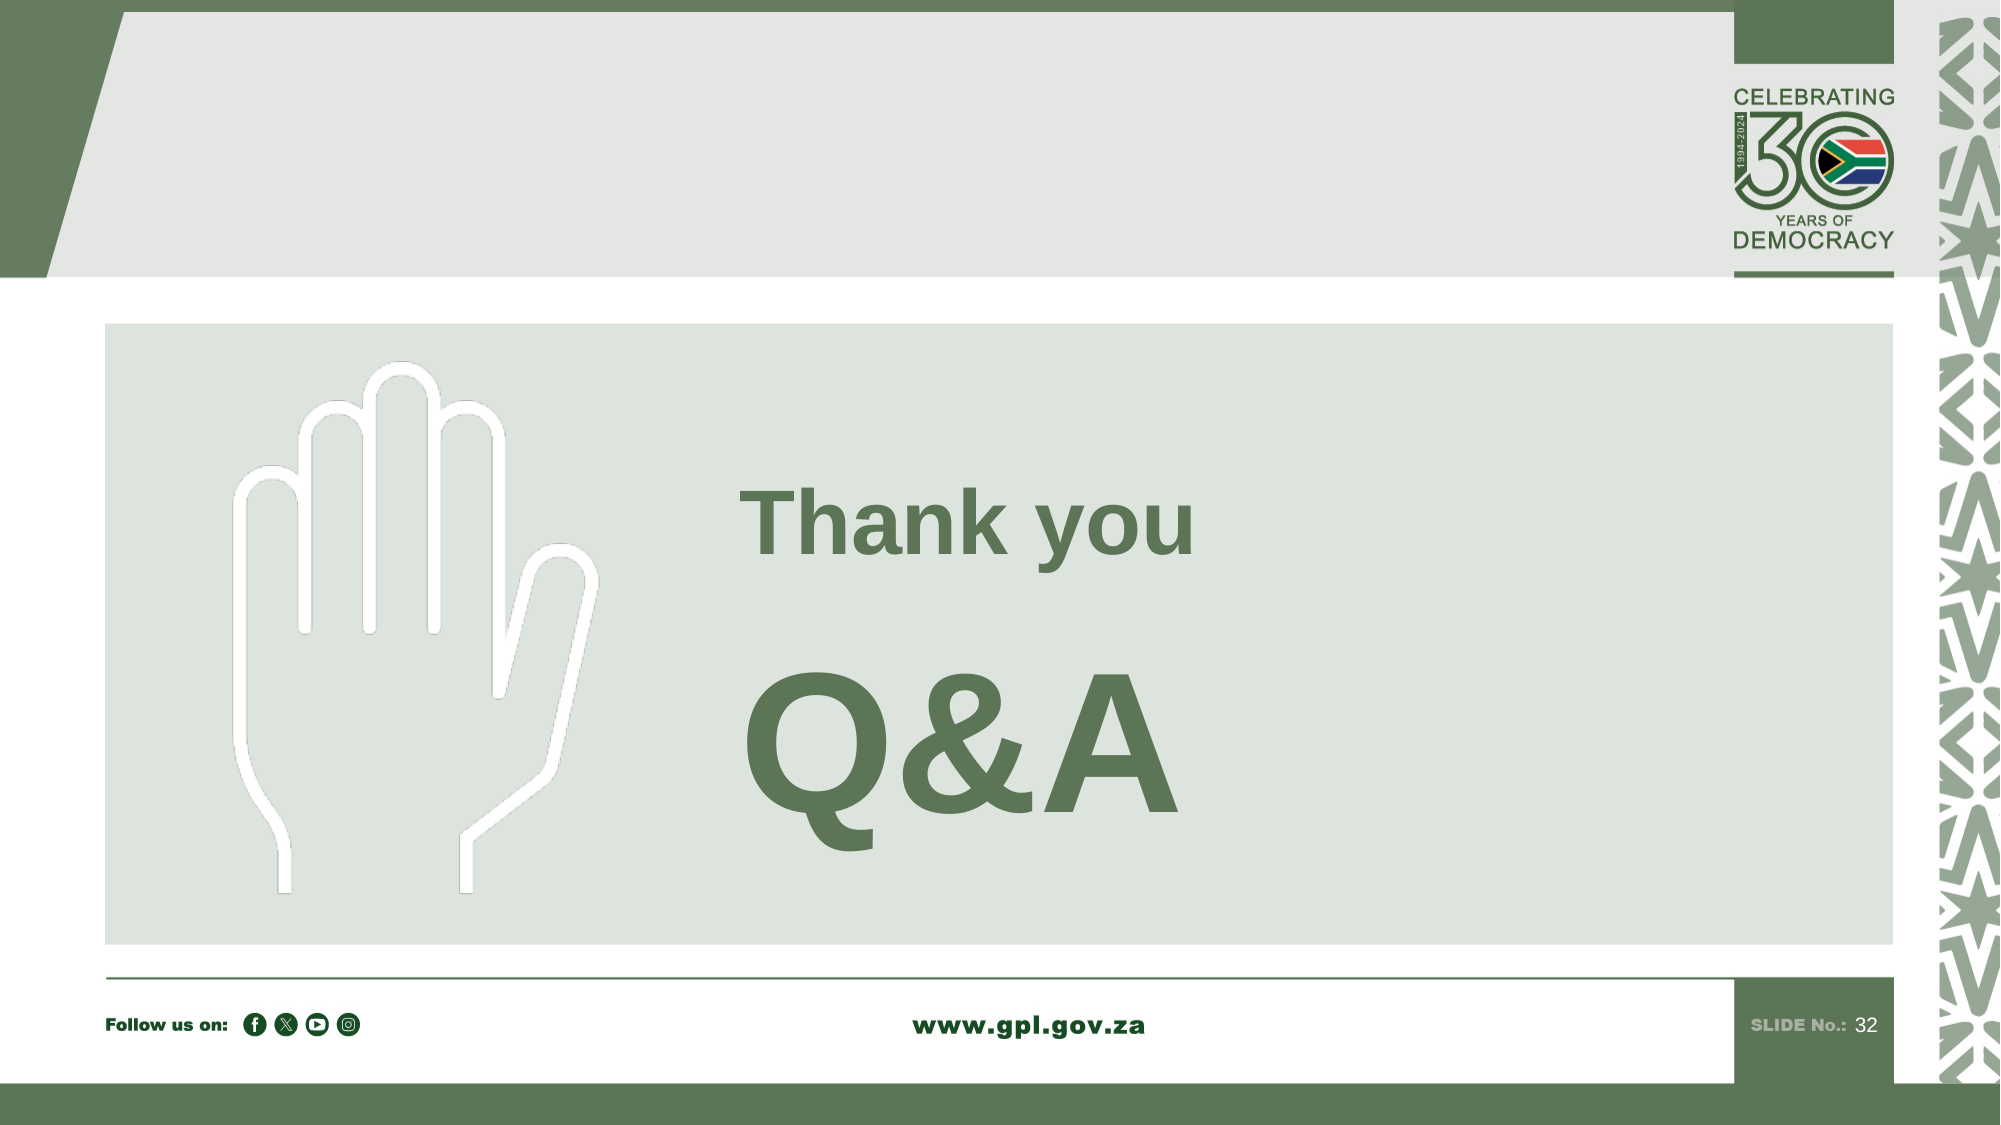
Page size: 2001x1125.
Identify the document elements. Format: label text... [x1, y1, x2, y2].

text_box Q&A [727, 588, 1860, 907]
text_box [103, 322, 1894, 946]
picture [0, 0, 2000, 1125]
slide_number 32 [1442, 983, 1893, 1066]
text_box Thank you [727, 415, 1677, 634]
